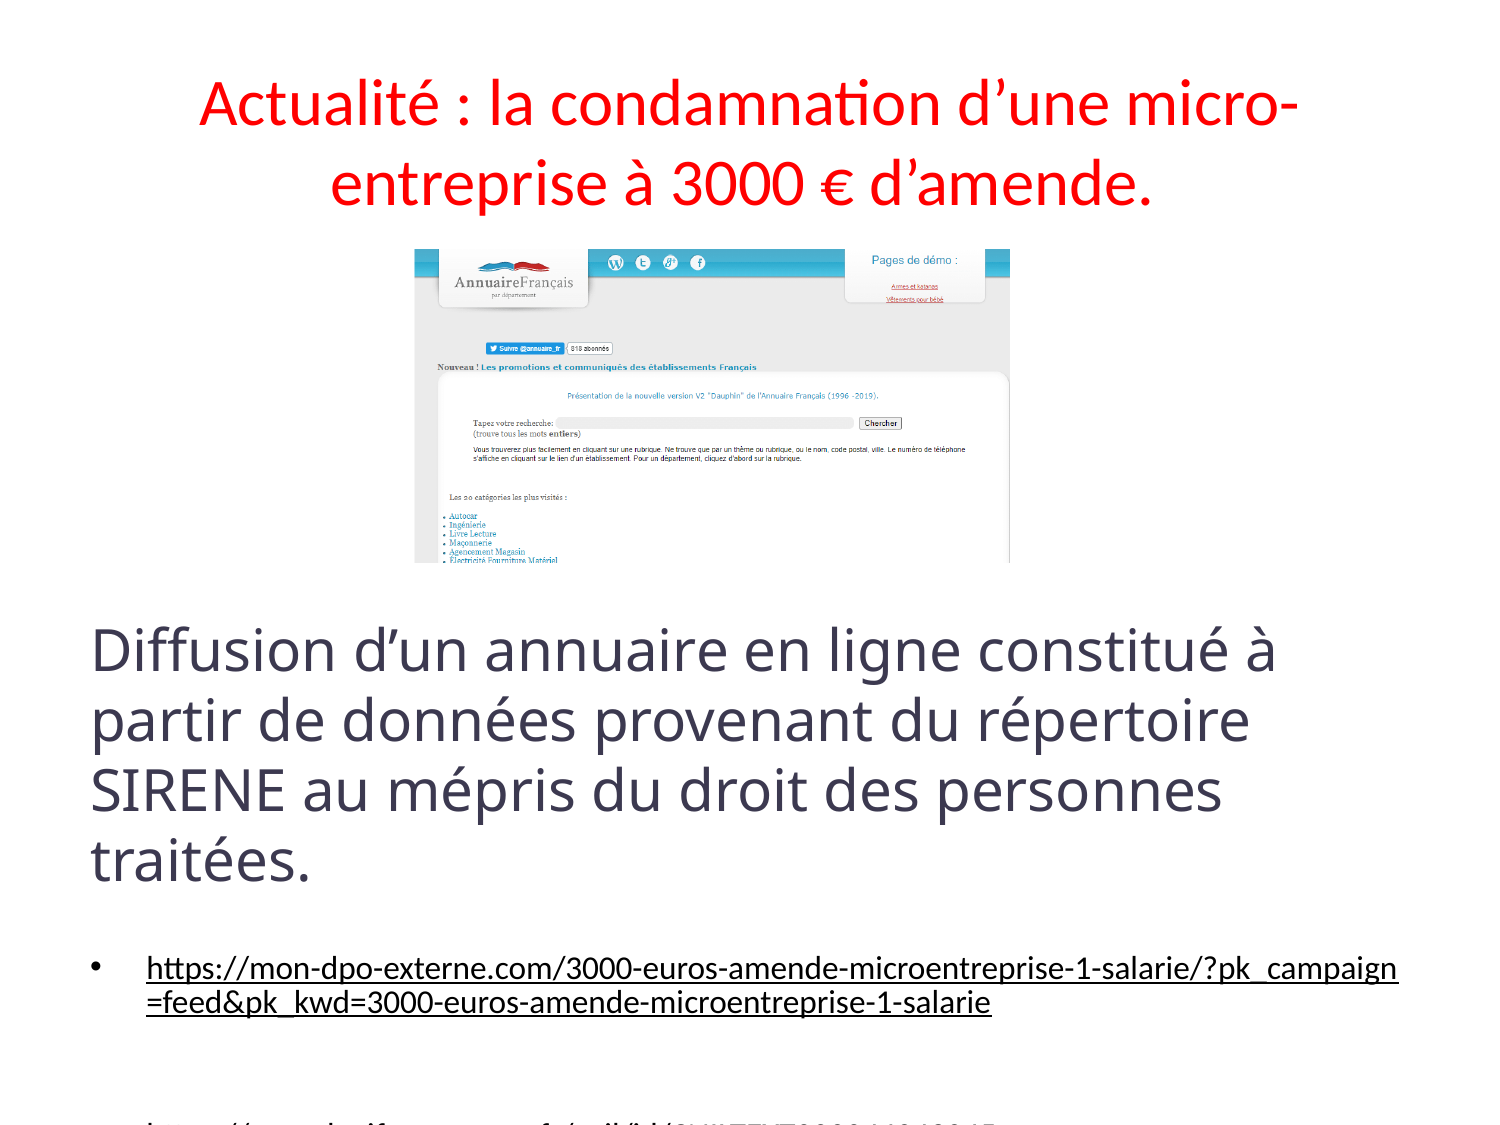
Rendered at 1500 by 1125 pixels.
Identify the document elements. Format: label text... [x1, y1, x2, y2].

picture [407, 238, 1011, 563]
list Diffusion d’un annuaire en ligne constitué à partir de données provenant du répertoire SIRENE au mépris du droit des personnes traitées. https://mon-dpo-externe.com/3000-euros-amende-microentreprise-1-salarie/?pk_campaign=feed&pk_kwd=3000-euros-amende-microentreprise-1-salarie https://www.legifrance.gouv.fr/cnil/id/CNILTEXT000044043045 [75, 262, 1425, 1005]
title Actualité : la condamnation d’une micro-entreprise à 3000 € d’amende. [75, 45, 1425, 233]
